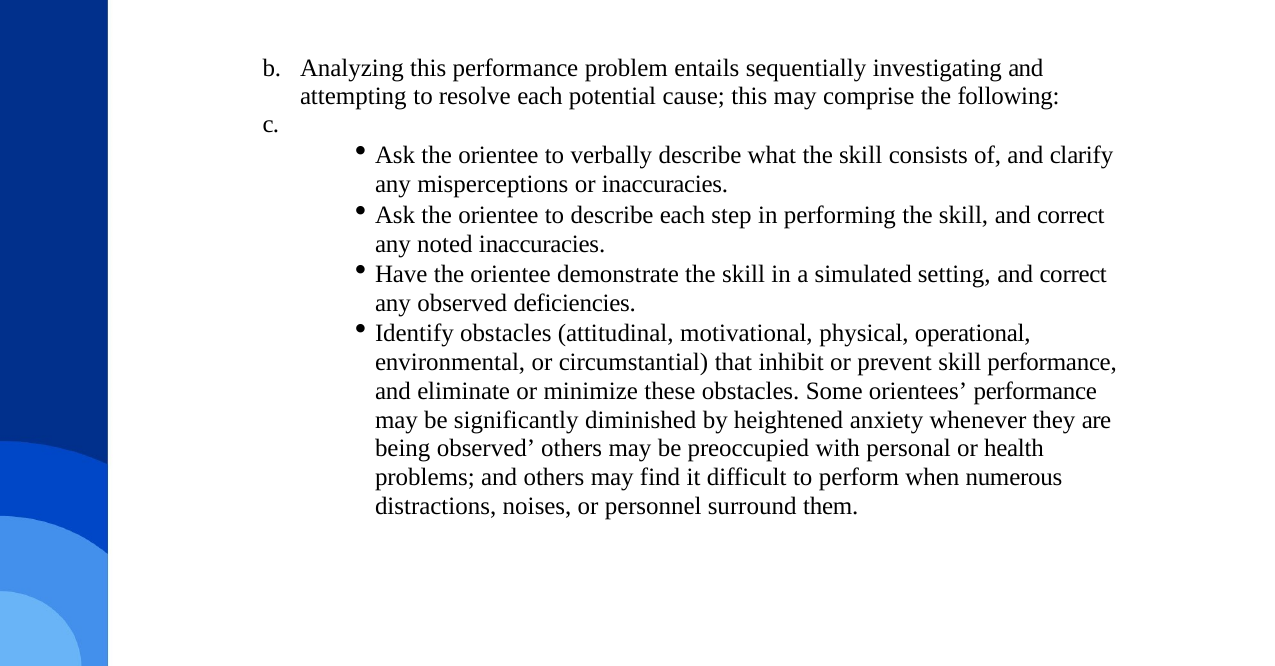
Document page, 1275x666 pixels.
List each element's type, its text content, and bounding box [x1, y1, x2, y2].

text_box Analyzing this performance problem entails sequentially investigating and attempting to resolve each potential cause; this may comprise the following: c. Ask the orientee to verbally describe what the skill consists of, and clarify any misperceptions or inaccuracies. Ask the orientee to describe each step in performing the skill, and correct any noted inaccuracies. Have the orientee demonstrate the skill in a simulated setting, and correct any observed deficiencies. Identify obstacles (attitudinal, motivational, physical, operational, environmental, or circumstantial) that inhibit or prevent skill performance, and eliminate or minimize these obstacles. Some orientees’ performance may be significantly diminished by heightened anxiety whenever they are being observed’ others may be preoccupied with personal or health problems; and others may find it difficult to perform when numerous distractions, noises, or personnel surround them. [260, 48, 1123, 520]
picture [0, 0, 1275, 666]
